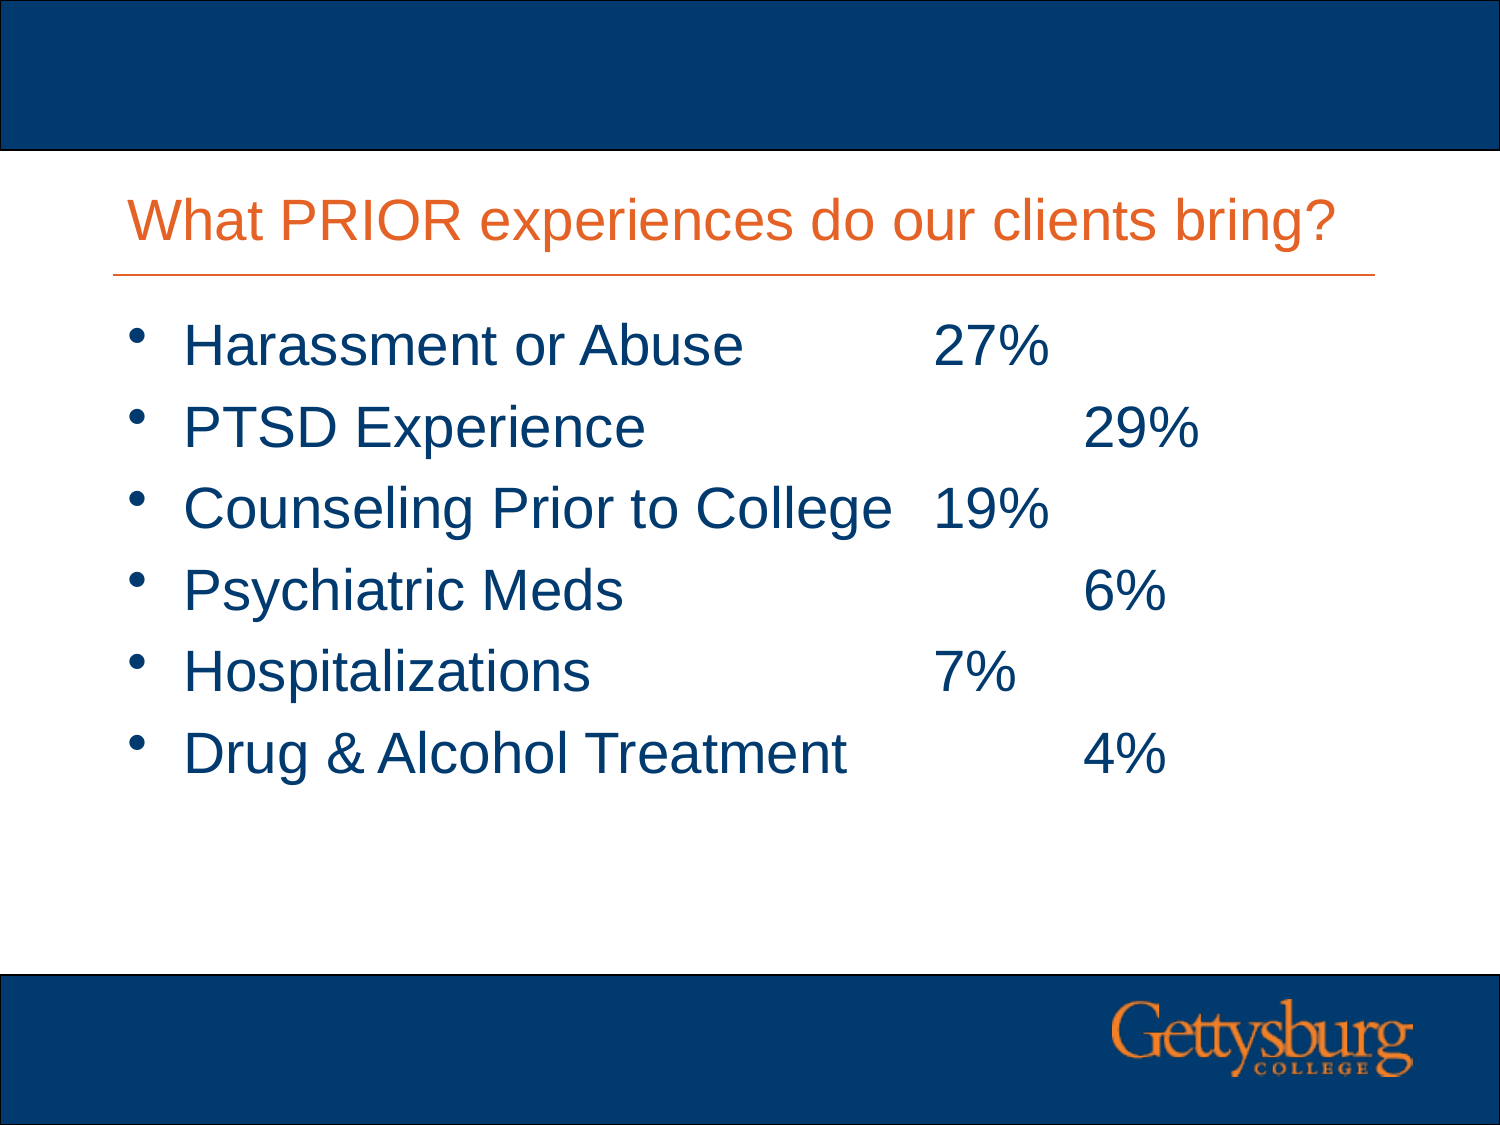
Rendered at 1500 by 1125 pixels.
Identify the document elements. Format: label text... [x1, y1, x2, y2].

picture [1112, 999, 1413, 1077]
list Harassment or Abuse 27% PTSD Experience 29% Counseling Prior to College 19% Psychiatric Meds 6% Hospitalizations 7% Drug & Alcohol Treatment 4% [112, 299, 1388, 975]
title What PRIOR experiences do our clients bring? [112, 174, 1388, 263]
